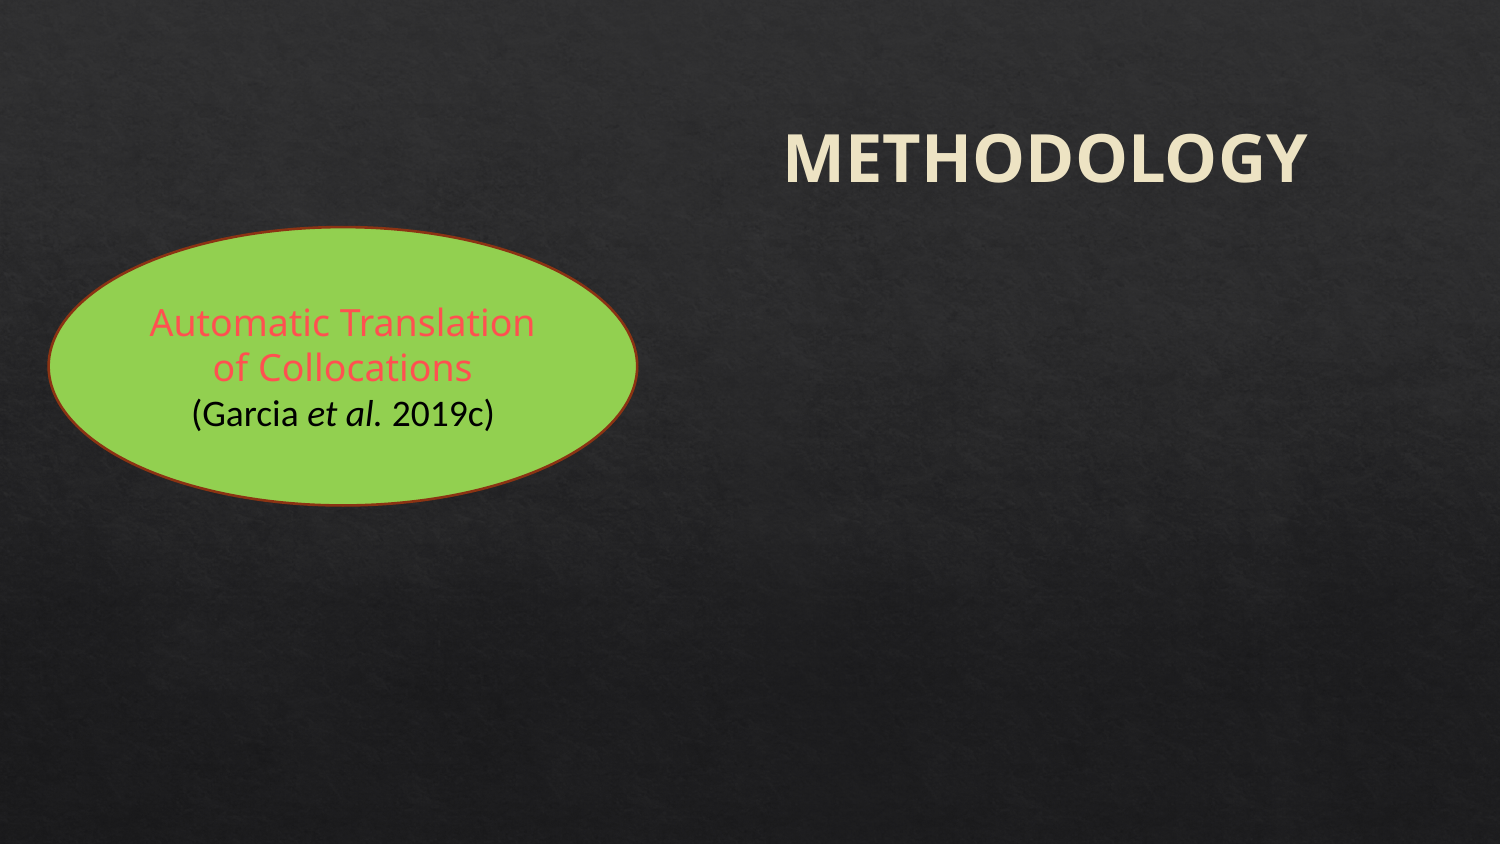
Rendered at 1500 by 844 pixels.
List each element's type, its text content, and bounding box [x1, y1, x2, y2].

text_box METHODOLOGY [767, 107, 1324, 203]
text_box Automatic Translation of Collocations (Garcia et al. 2019c) [47, 225, 639, 507]
